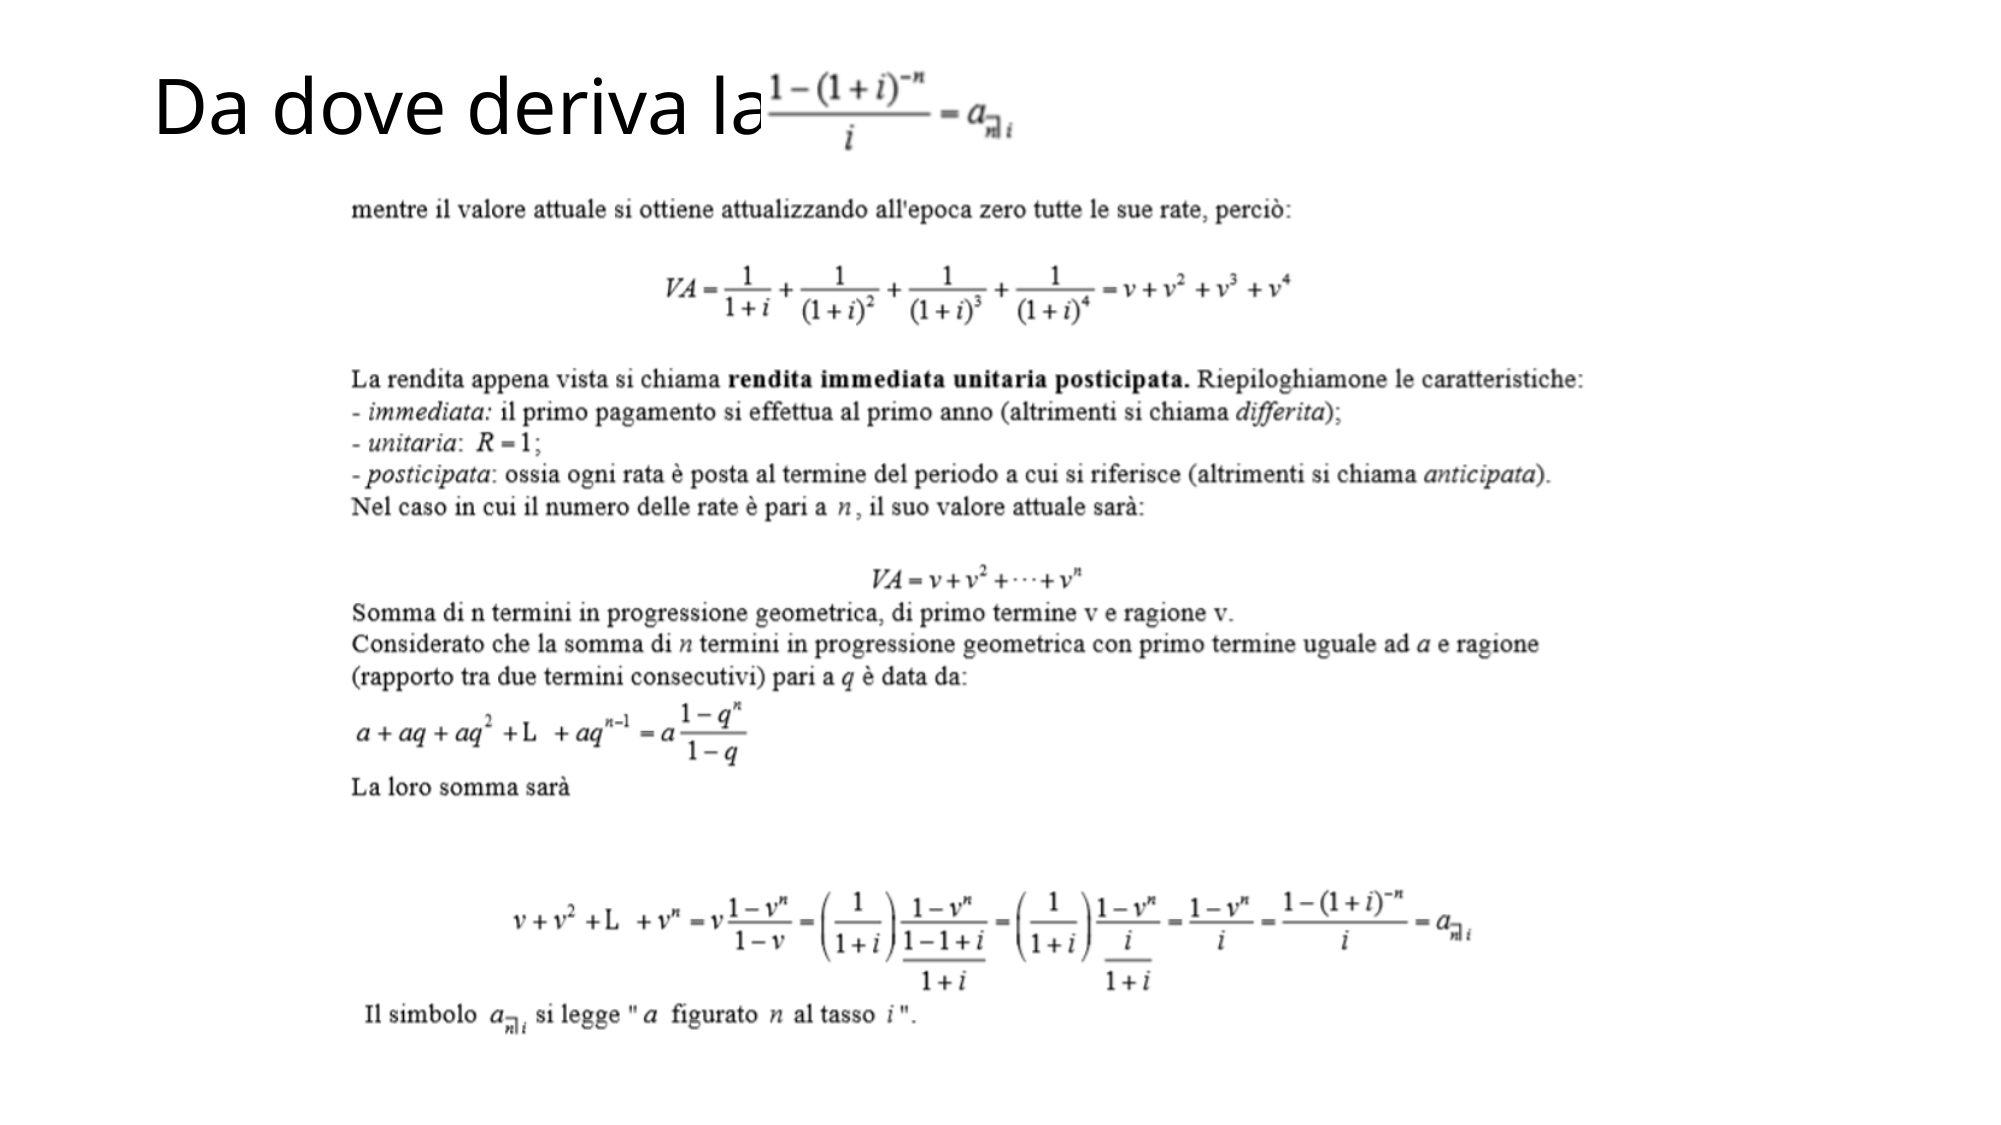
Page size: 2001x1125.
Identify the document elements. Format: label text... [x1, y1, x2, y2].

picture [327, 180, 1588, 1077]
picture [761, 38, 1026, 171]
title Da dove deriva la [137, 59, 761, 160]
